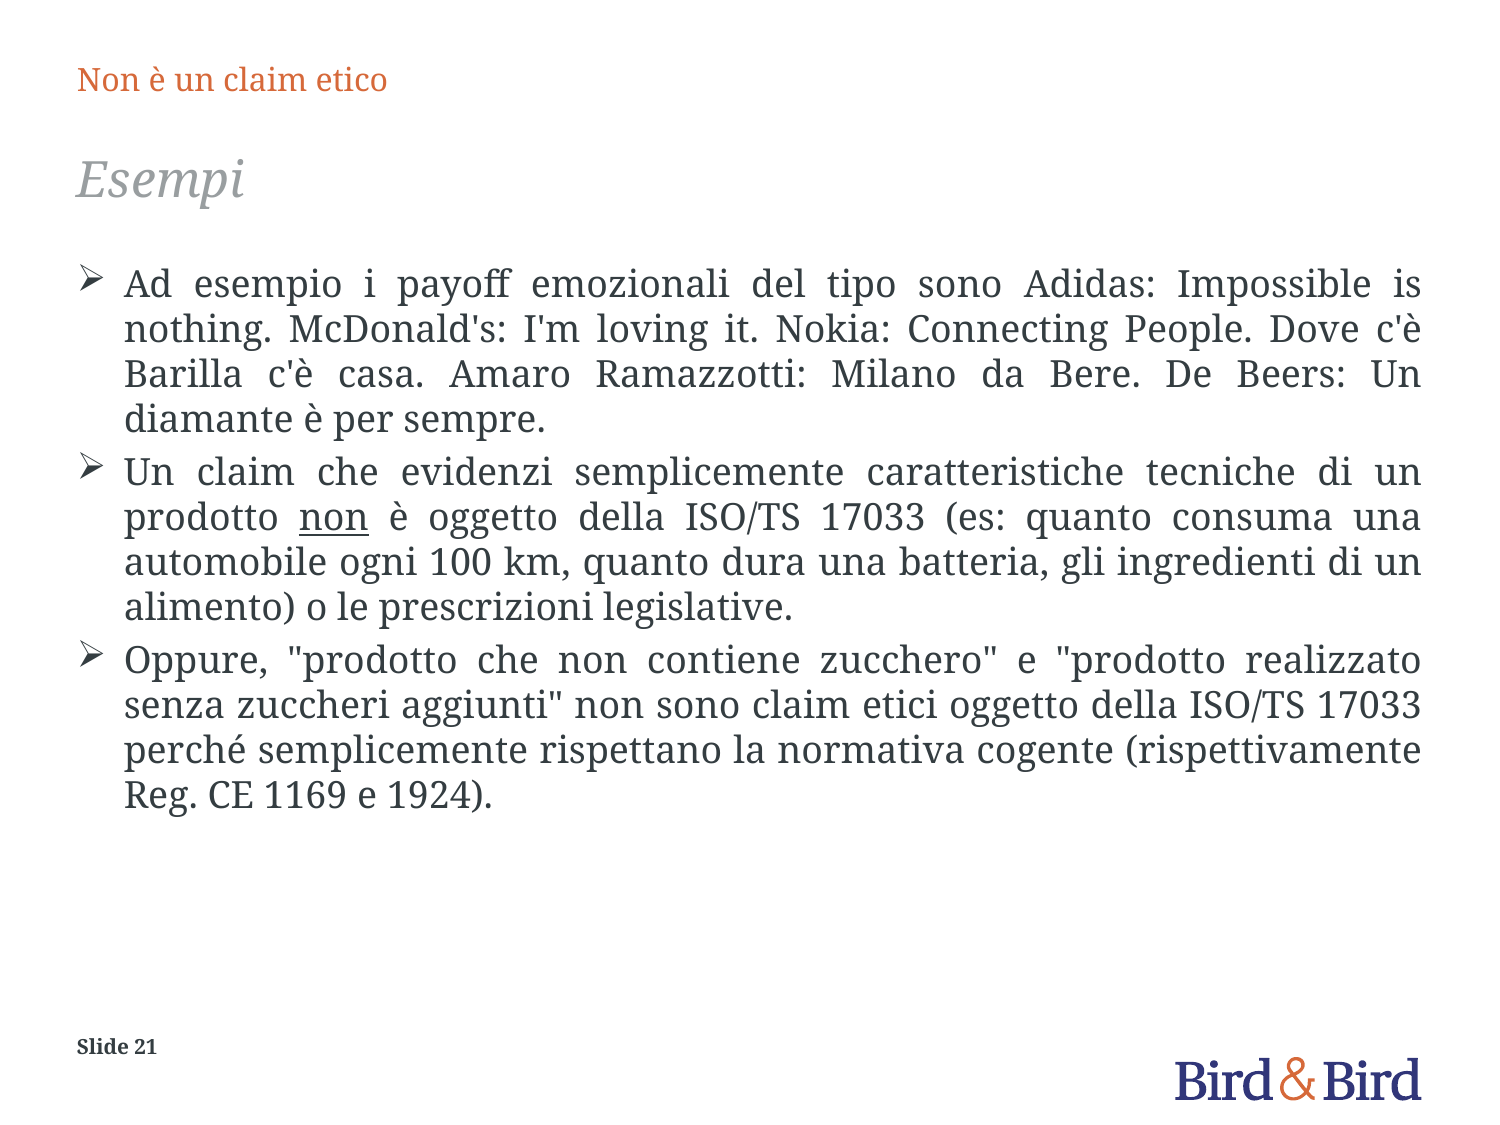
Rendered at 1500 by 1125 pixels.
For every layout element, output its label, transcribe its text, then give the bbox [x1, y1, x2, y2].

list Esempi [76, 147, 1424, 231]
list Ad esempio i payoff emozionali del tipo sono Adidas: Impossible is nothing. McDonald's: I'm loving it. Nokia: Connecting People. Dove c'è Barilla c'è casa. Amaro Ramazzotti: Milano da Bere. De Beers: Un diamante è per sempre. Un claim che evidenzi semplicemente caratteristiche tecniche di un prodotto non è oggetto della ISO/TS 17033 (es: quanto consuma una automobile ogni 100 km, quanto dura una batteria, gli ingredienti di un alimento) o le prescrizioni legislative. Oppure, "prodotto che non contiene zucchero" e "prodotto realizzato senza zuccheri aggiunti" non sono claim etici oggetto della ISO/TS 17033 perché semplicemente rispettano la normativa cogente (rispettivamente Reg. CE 1169 e 1924). [76, 259, 1424, 1003]
title Non è un claim etico [76, 59, 1424, 136]
slide_number Slide 21 [76, 1033, 254, 1063]
